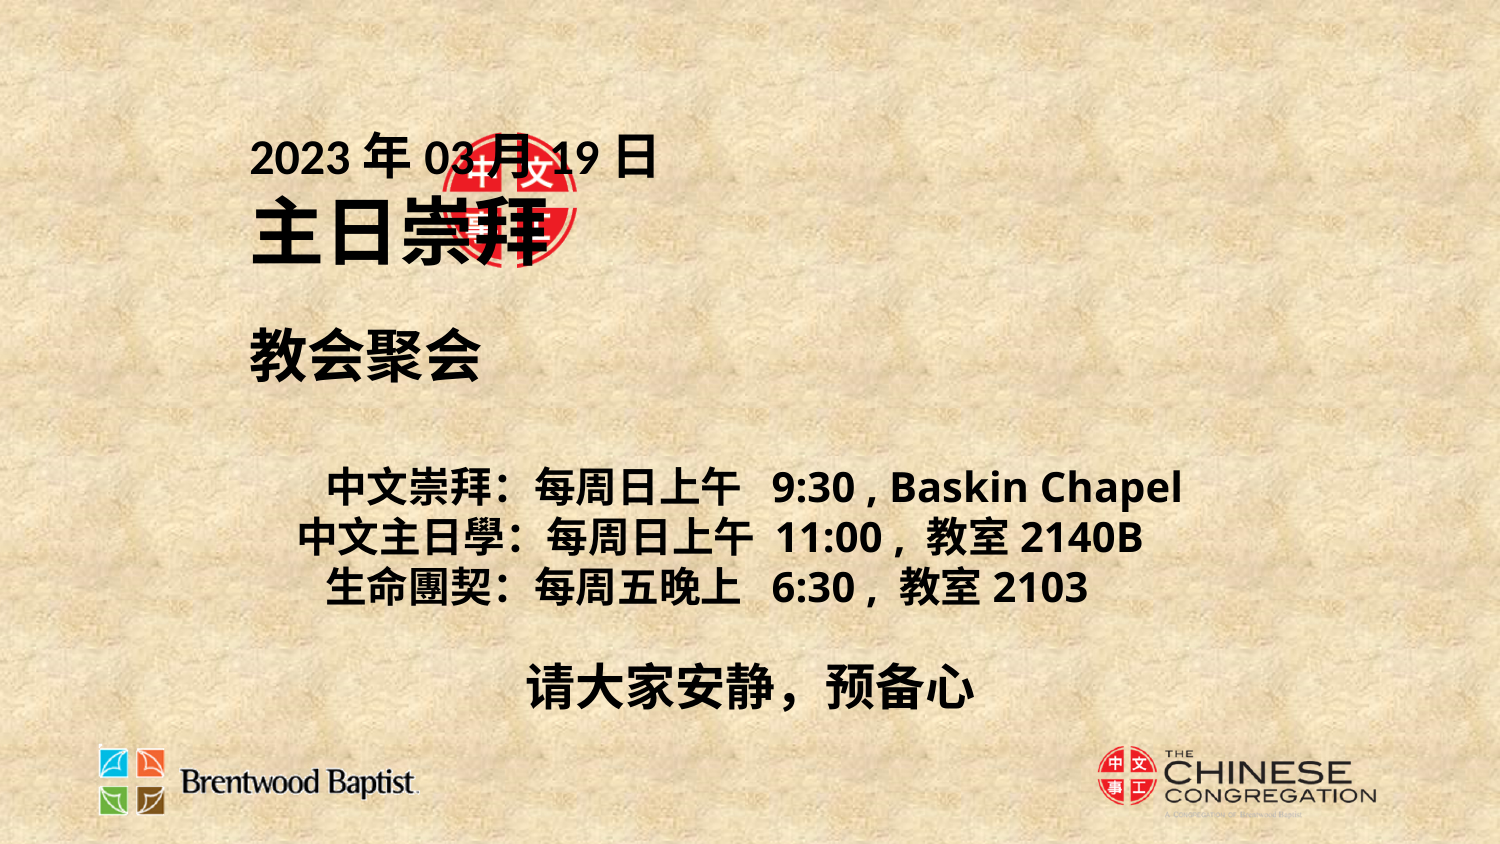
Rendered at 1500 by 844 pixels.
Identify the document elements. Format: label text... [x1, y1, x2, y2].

text_box 请大家安静，预备心 [359, 648, 1141, 724]
text_box 中文崇拜：每周日上午 9:30 , Baskin Chapel 中文主日學：每周日上午 11:00 , 教室2140B 生命團契：每周五晚上 6:30 , 教室2103 [281, 453, 1375, 619]
picture [0, 0, 1500, 844]
text_box 2023年03月19日 主日崇拜 教会聚会 [234, 117, 1329, 488]
